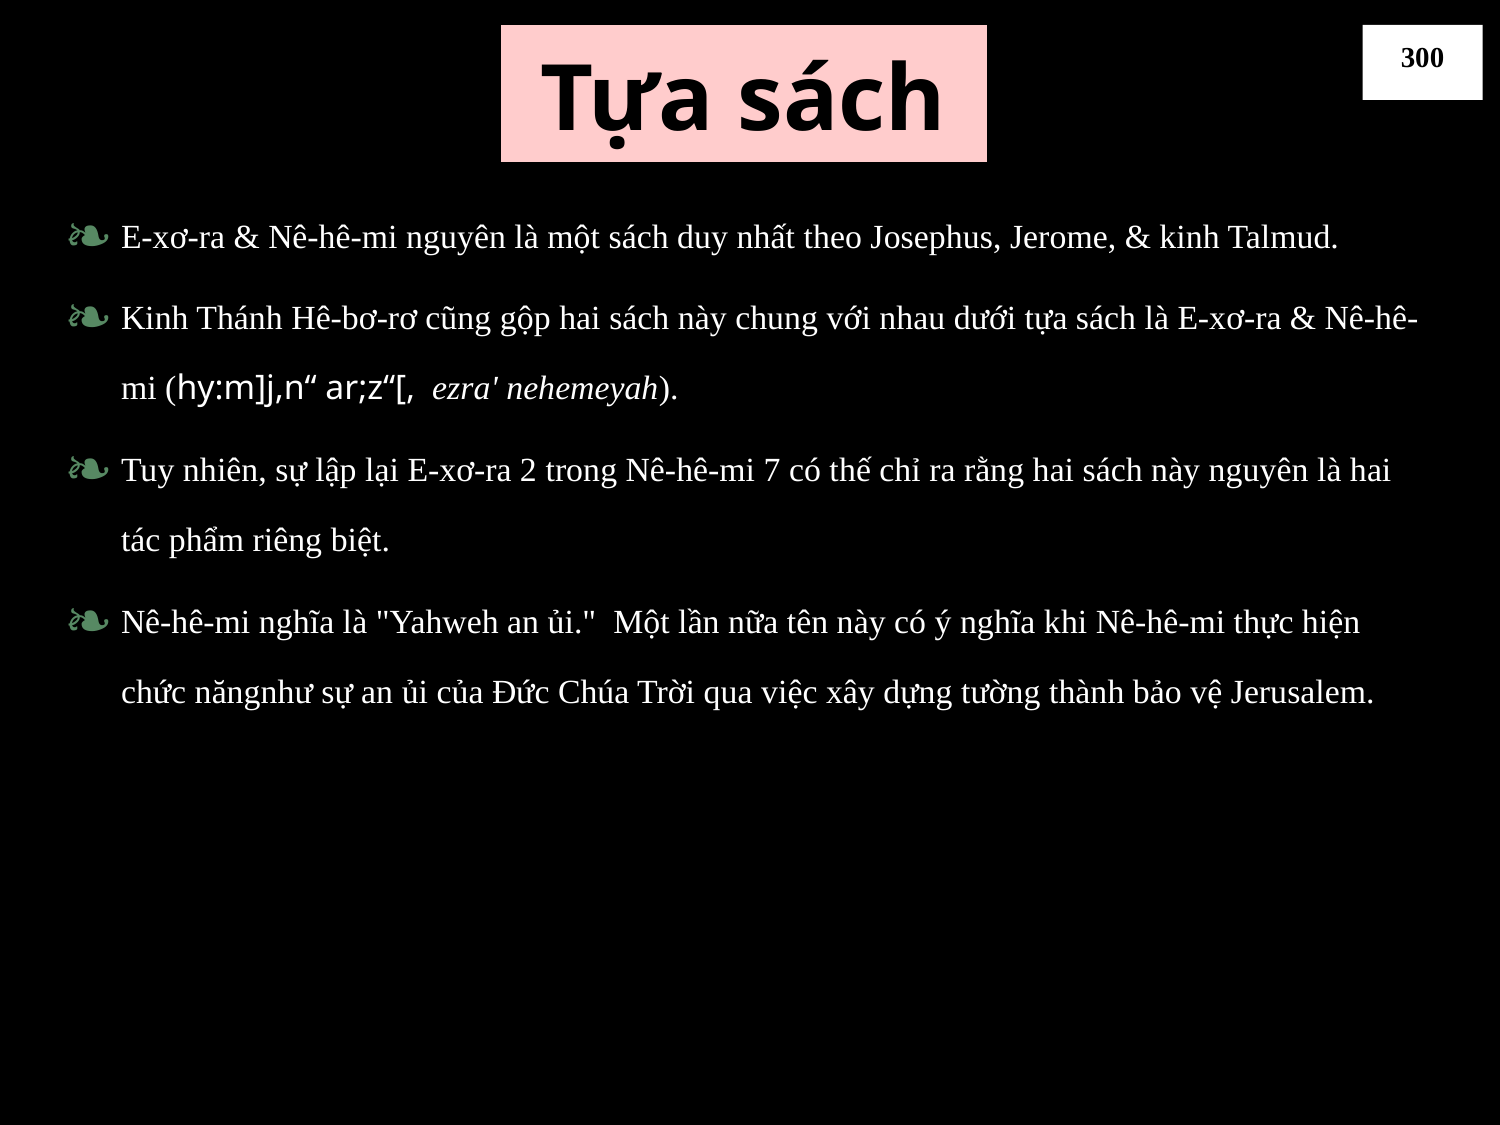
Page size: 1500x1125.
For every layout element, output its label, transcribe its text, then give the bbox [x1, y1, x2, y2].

title Tựa sách [500, 24, 988, 163]
text_box 300 [1362, 24, 1483, 100]
text_box E-xơ-ra & Nê-hê-mi nguyên là một sách duy nhất theo Josephus, Jerome, & kinh Talmud. Kinh Thánh Hê-bơ-rơ cũng gộp hai sách này chung với nhau dưới tựa sách là E-xơ-ra & Nê-hê-mi (hy:m]j,n“ ar;z“[, ezra' nehemeyah). Tuy nhiên, sự lập lại E-xơ-ra 2 trong Nê-hê-mi 7 có thế chỉ ra rằng hai sách này nguyên là hai tác phẩm riêng biệt. Nê-hê-mi nghĩa là "Yahweh an ủi." Một lần nữa tên này có ý nghĩa khi Nê-hê-mi thực hiện chức năngnhư sự an ủi của Đức Chúa Trời qua việc xây dựng tường thành bảo vệ Jerusalem. [50, 199, 1438, 1100]
